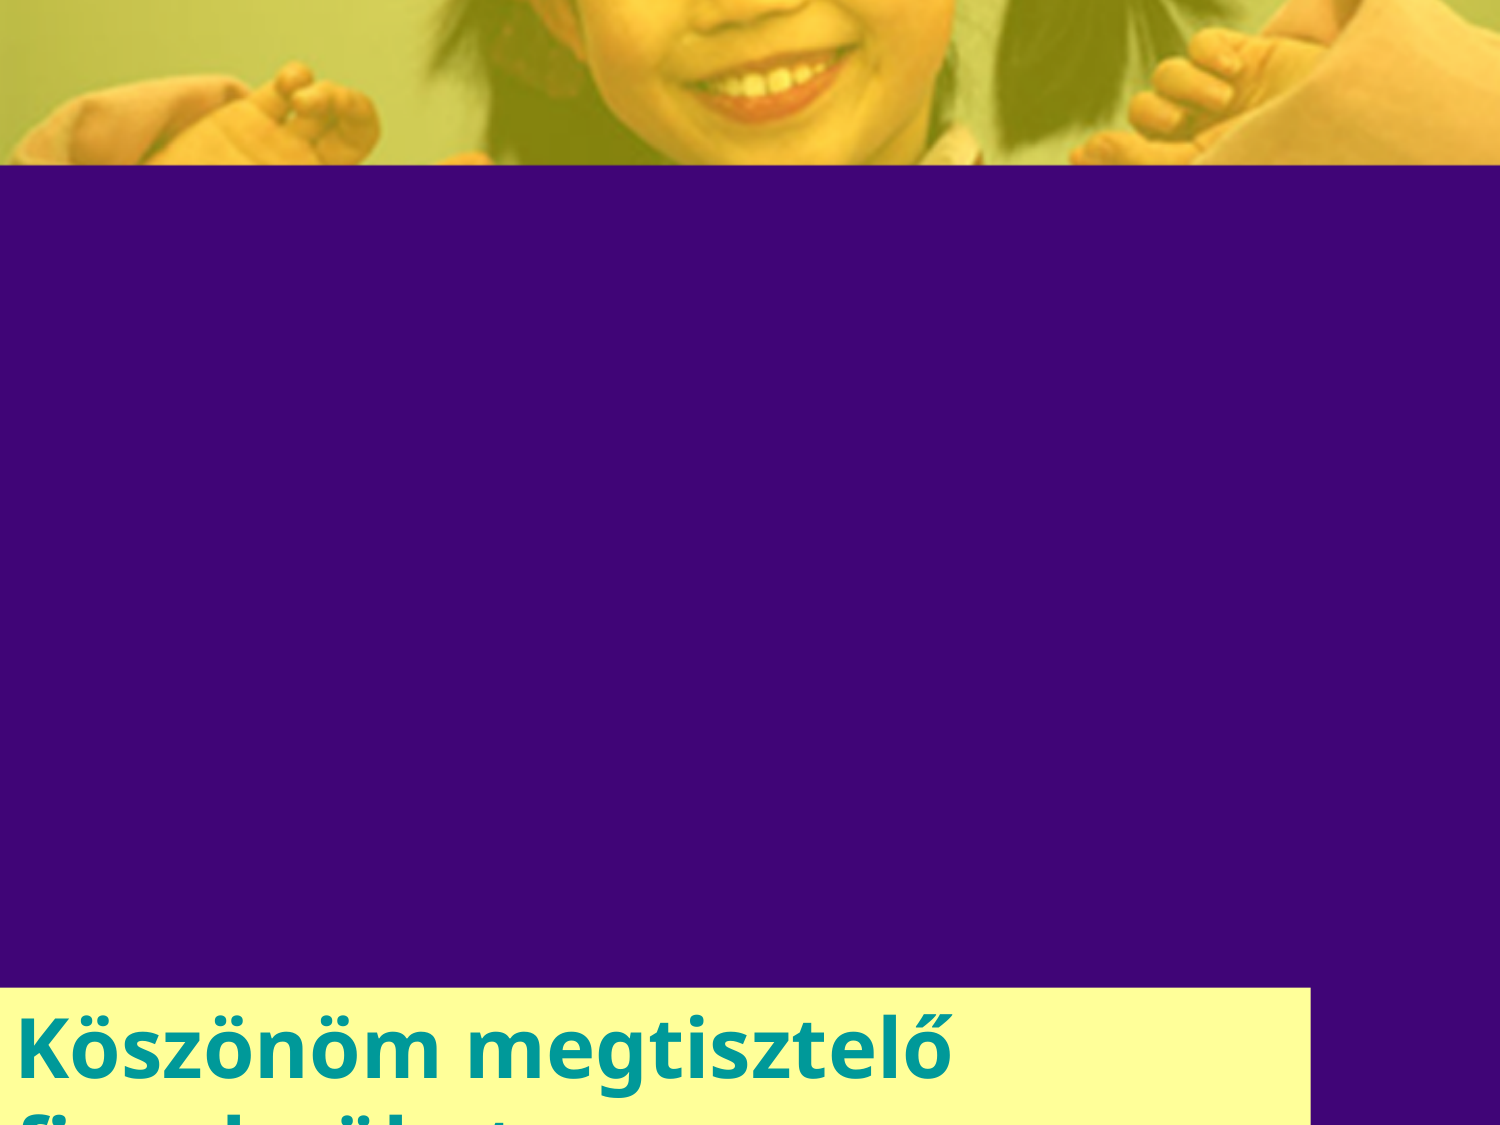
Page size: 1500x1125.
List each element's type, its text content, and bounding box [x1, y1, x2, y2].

picture [0, 0, 1500, 1125]
text_box Köszönöm megtisztelő figyelmüket [0, 987, 1311, 1125]
